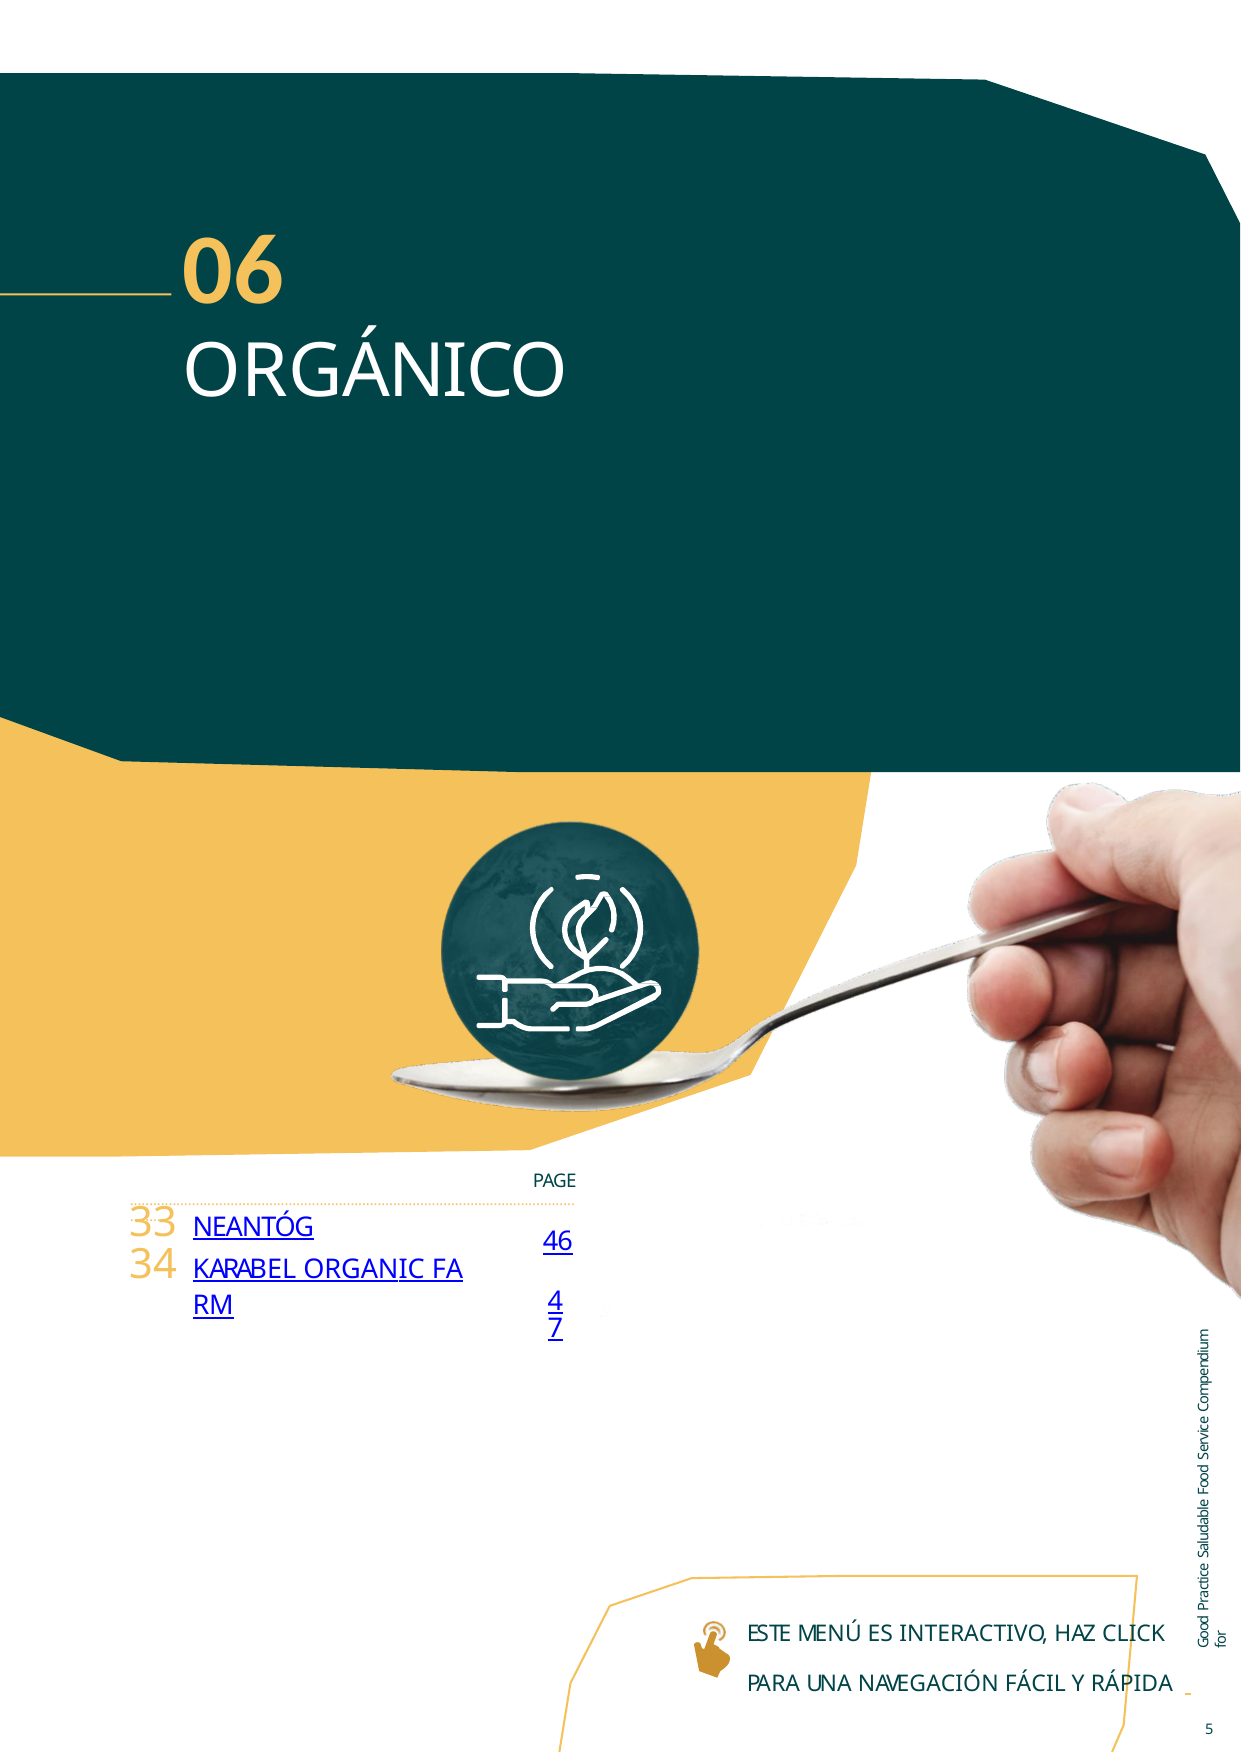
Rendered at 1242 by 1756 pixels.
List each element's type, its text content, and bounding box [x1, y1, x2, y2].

text_box Good Practice Saludable Food Service Compendium for [1193, 1336, 1212, 1652]
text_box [0, 72, 1241, 1328]
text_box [557, 1574, 1139, 1754]
text_box 5 [1202, 1719, 1216, 1738]
text_box ESTE MENÚ ES INTERACTIVO, HAZ CLICK PARA UNA NAVEGACIÓN FÁCIL Y RÁPIDA [1144, 1616, 1207, 1696]
